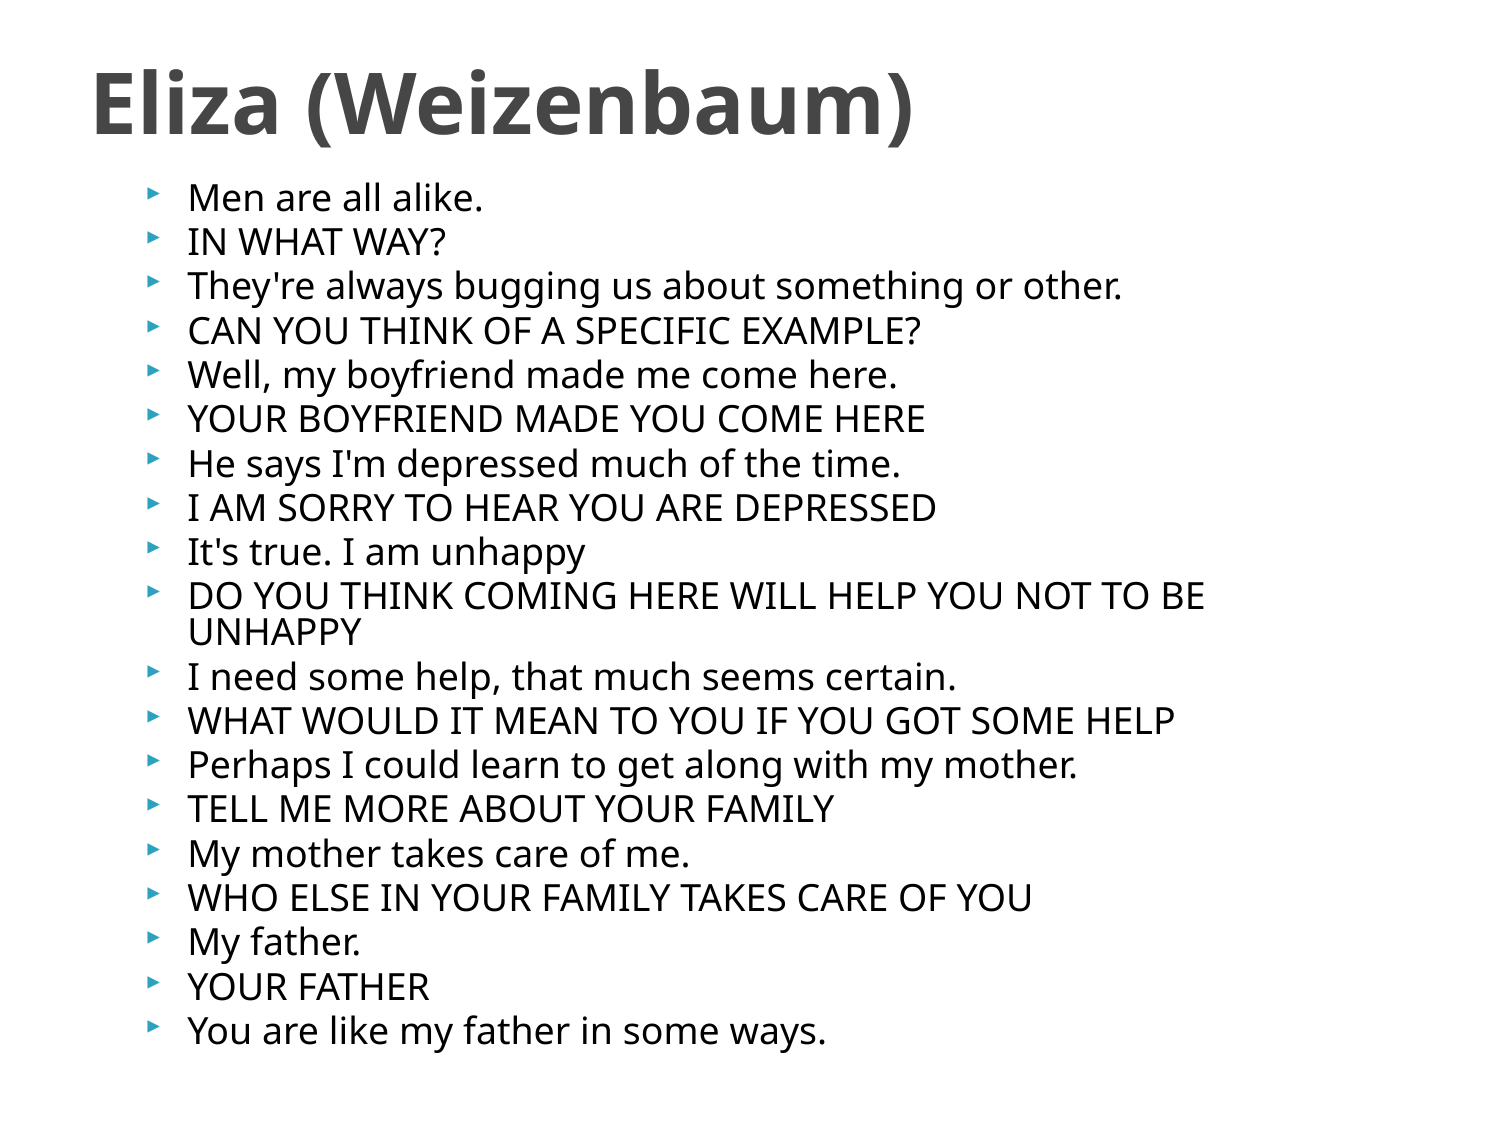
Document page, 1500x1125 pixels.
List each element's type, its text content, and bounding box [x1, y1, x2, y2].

title Eliza (Weizenbaum) [75, 24, 1350, 175]
list Men are all alike. IN WHAT WAY? They're always bugging us about something or other. CAN YOU THINK OF A SPECIFIC EXAMPLE? Well, my boyfriend made me come here. YOUR BOYFRIEND MADE YOU COME HERE He says I'm depressed much of the time. I AM SORRY TO HEAR YOU ARE DEPRESSED It's true. I am unhappy DO YOU THINK COMING HERE WILL HELP YOU NOT TO BE UNHAPPY I need some help, that much seems certain. WHAT WOULD IT MEAN TO YOU IF YOU GOT SOME HELP Perhaps I could learn to get along with my mother. TELL ME MORE ABOUT YOUR FAMILY My mother takes care of me. WHO ELSE IN YOUR FAMILY TAKES CARE OF YOU My father. YOUR FATHER You are like my father in some ways. [112, 174, 1388, 1125]
